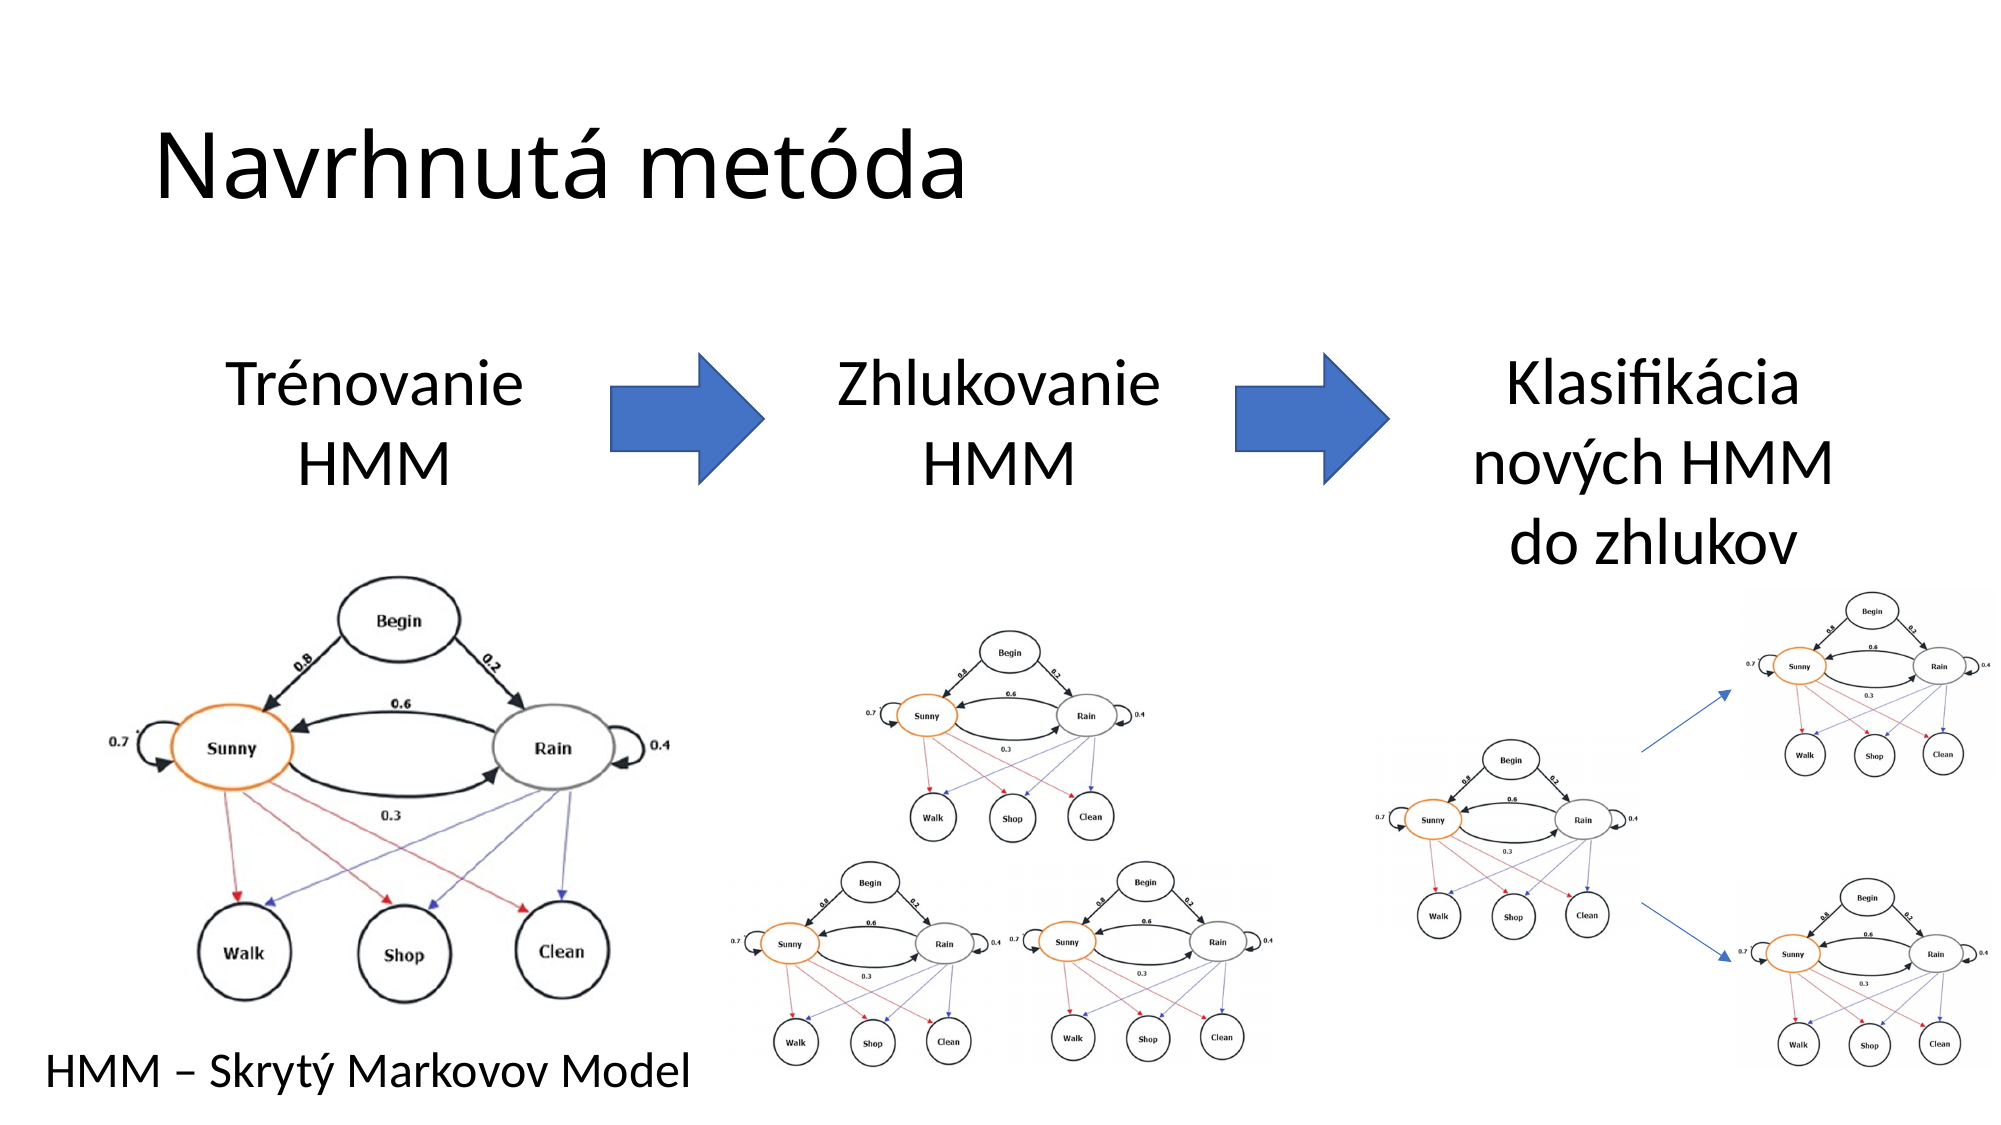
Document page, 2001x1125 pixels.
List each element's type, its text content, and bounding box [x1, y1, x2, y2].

text_box HMM – Skrytý Markovov Model [30, 1030, 707, 1105]
picture [860, 626, 1149, 845]
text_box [1641, 902, 1732, 963]
text_box Klasifikácia nových HMM do zhlukov [1446, 330, 1863, 586]
text_box [1235, 351, 1391, 486]
text_box Trénovanie HMM [196, 331, 554, 506]
picture [1733, 873, 1992, 1069]
title Navrhnutá metóda [137, 59, 1863, 278]
text_box [610, 351, 766, 486]
picture [1369, 735, 1642, 942]
picture [97, 567, 679, 1008]
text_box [1641, 689, 1732, 753]
picture [725, 857, 1277, 1069]
picture [1741, 587, 1994, 779]
text_box Zhlukovanie HMM [821, 331, 1179, 506]
